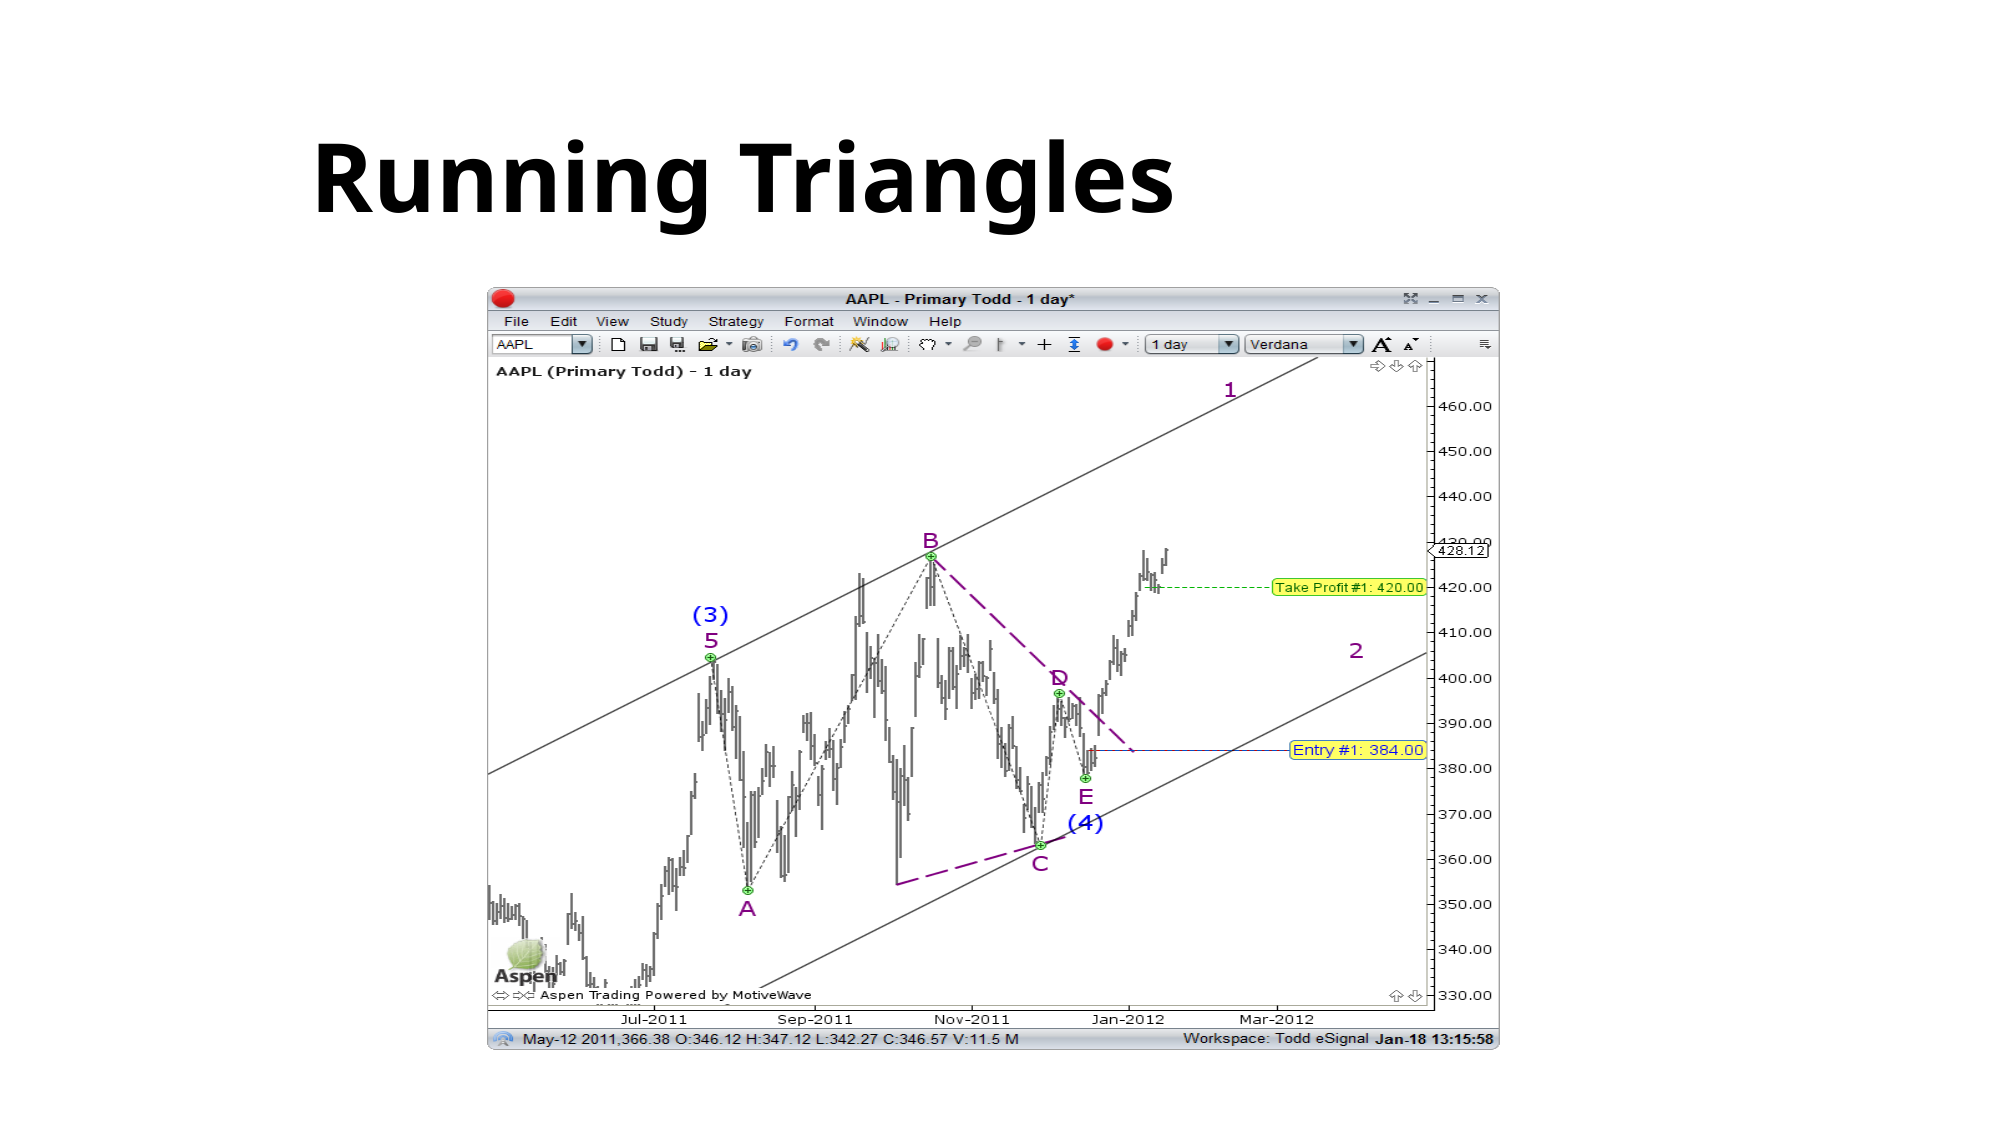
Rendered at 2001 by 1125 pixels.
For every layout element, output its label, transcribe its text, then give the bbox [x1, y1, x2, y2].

title Running Triangles [300, 87, 1263, 275]
picture [487, 287, 1500, 1050]
